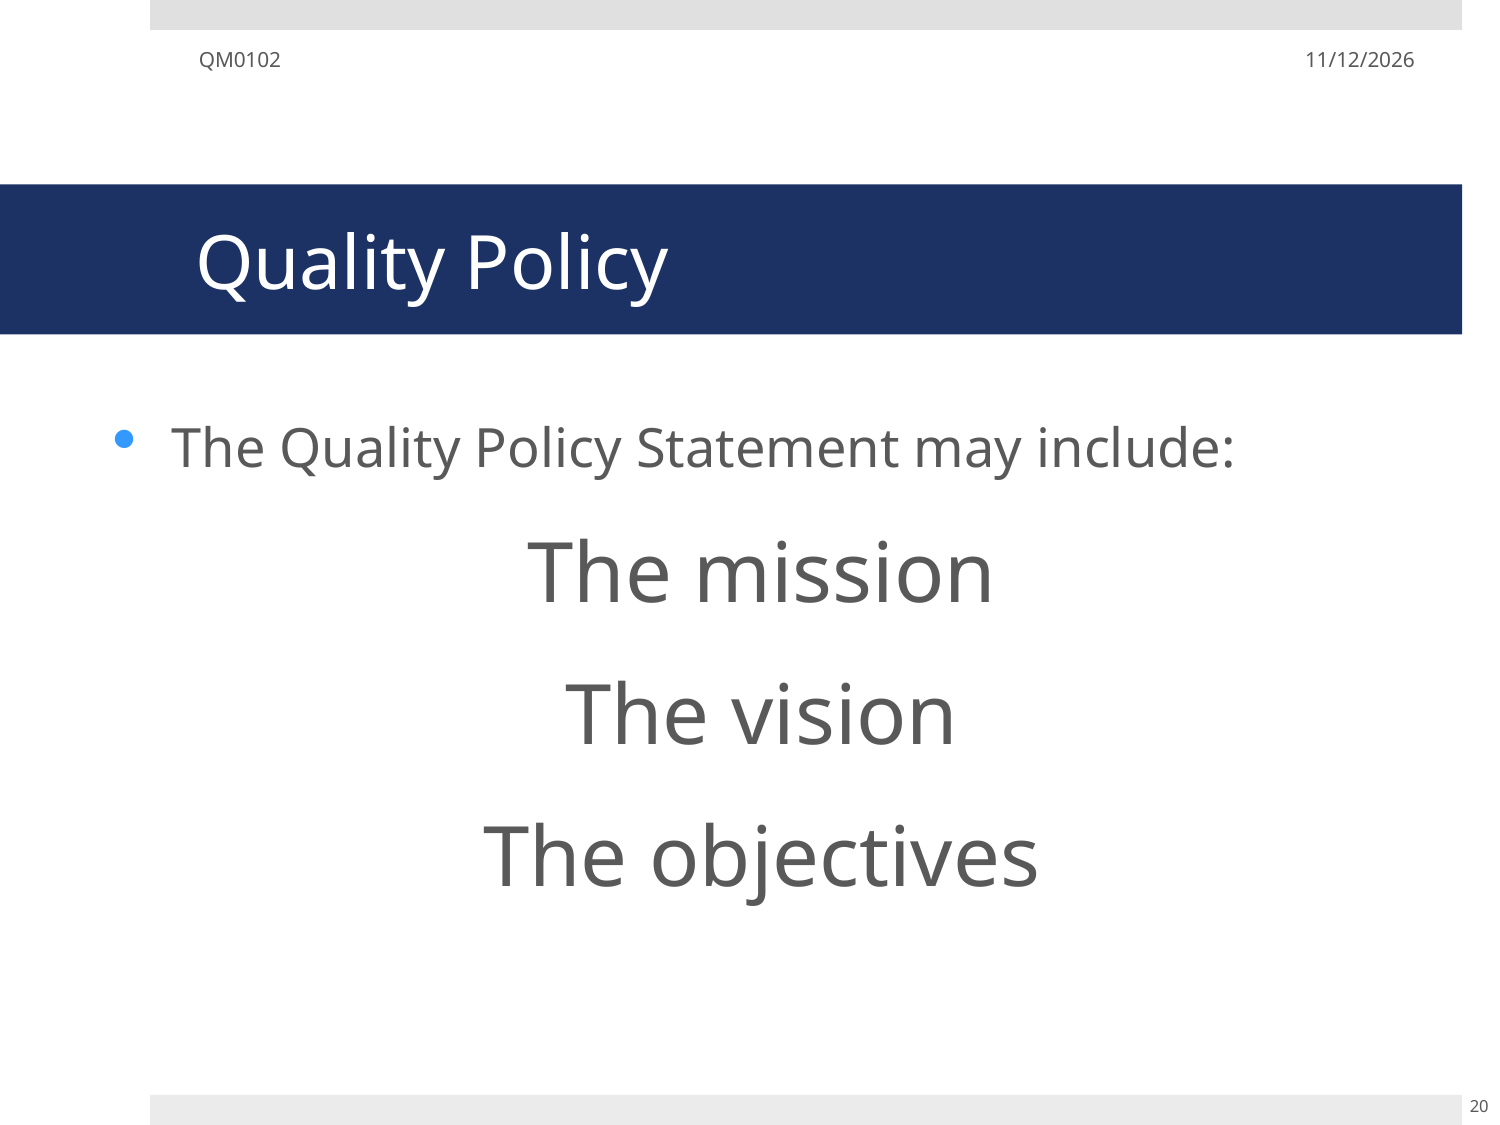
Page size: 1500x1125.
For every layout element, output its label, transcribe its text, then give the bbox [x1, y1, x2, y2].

slide_number 20 [1441, 1077, 1500, 1125]
footer QM0102 [183, 30, 659, 91]
title Quality Policy [0, 184, 1463, 335]
text_box The Quality Policy Statement may include: The mission The vision The objectives [100, 405, 1349, 1008]
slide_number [1079, 30, 1430, 91]
